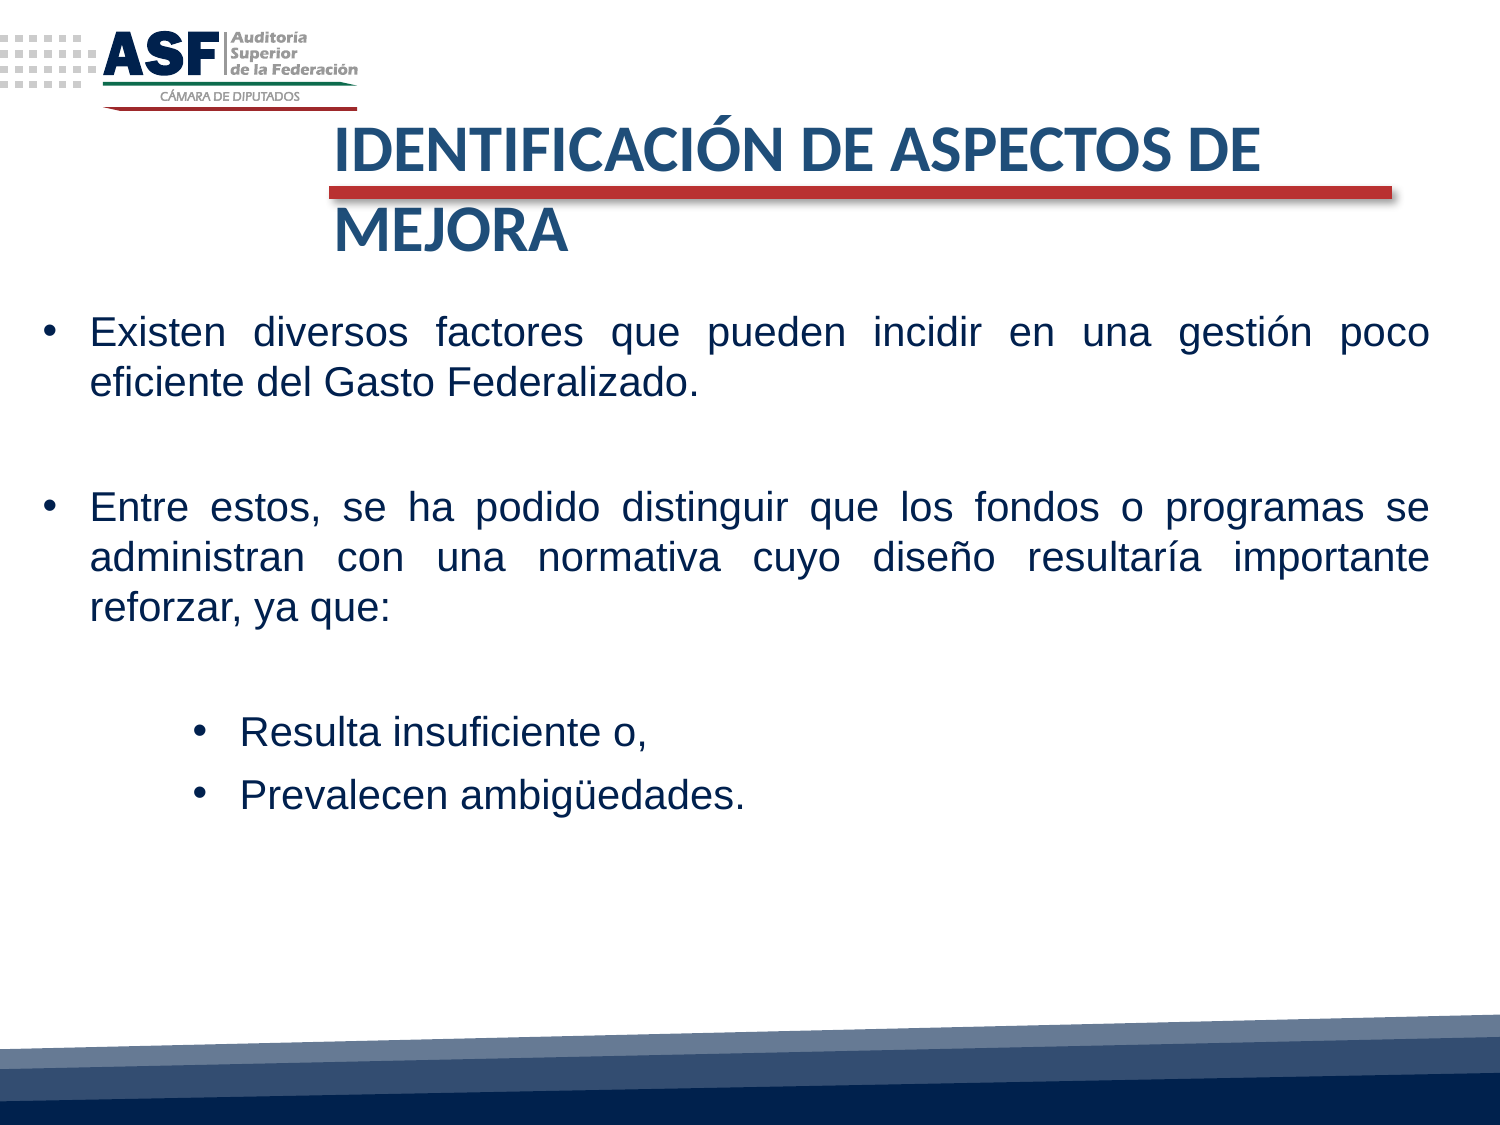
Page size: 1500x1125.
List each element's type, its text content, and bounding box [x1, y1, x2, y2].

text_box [102, 30, 1443, 194]
text_box Existen diversos factores que pueden incidir en una gestión poco eficiente del Gasto Federalizado. Entre estos, se ha podido distinguir que los fondos o programas se administran con una normativa cuyo diseño resultaría importante reforzar, ya que: Resulta insuficiente o, Prevalecen ambigüedades. [27, 297, 1446, 888]
